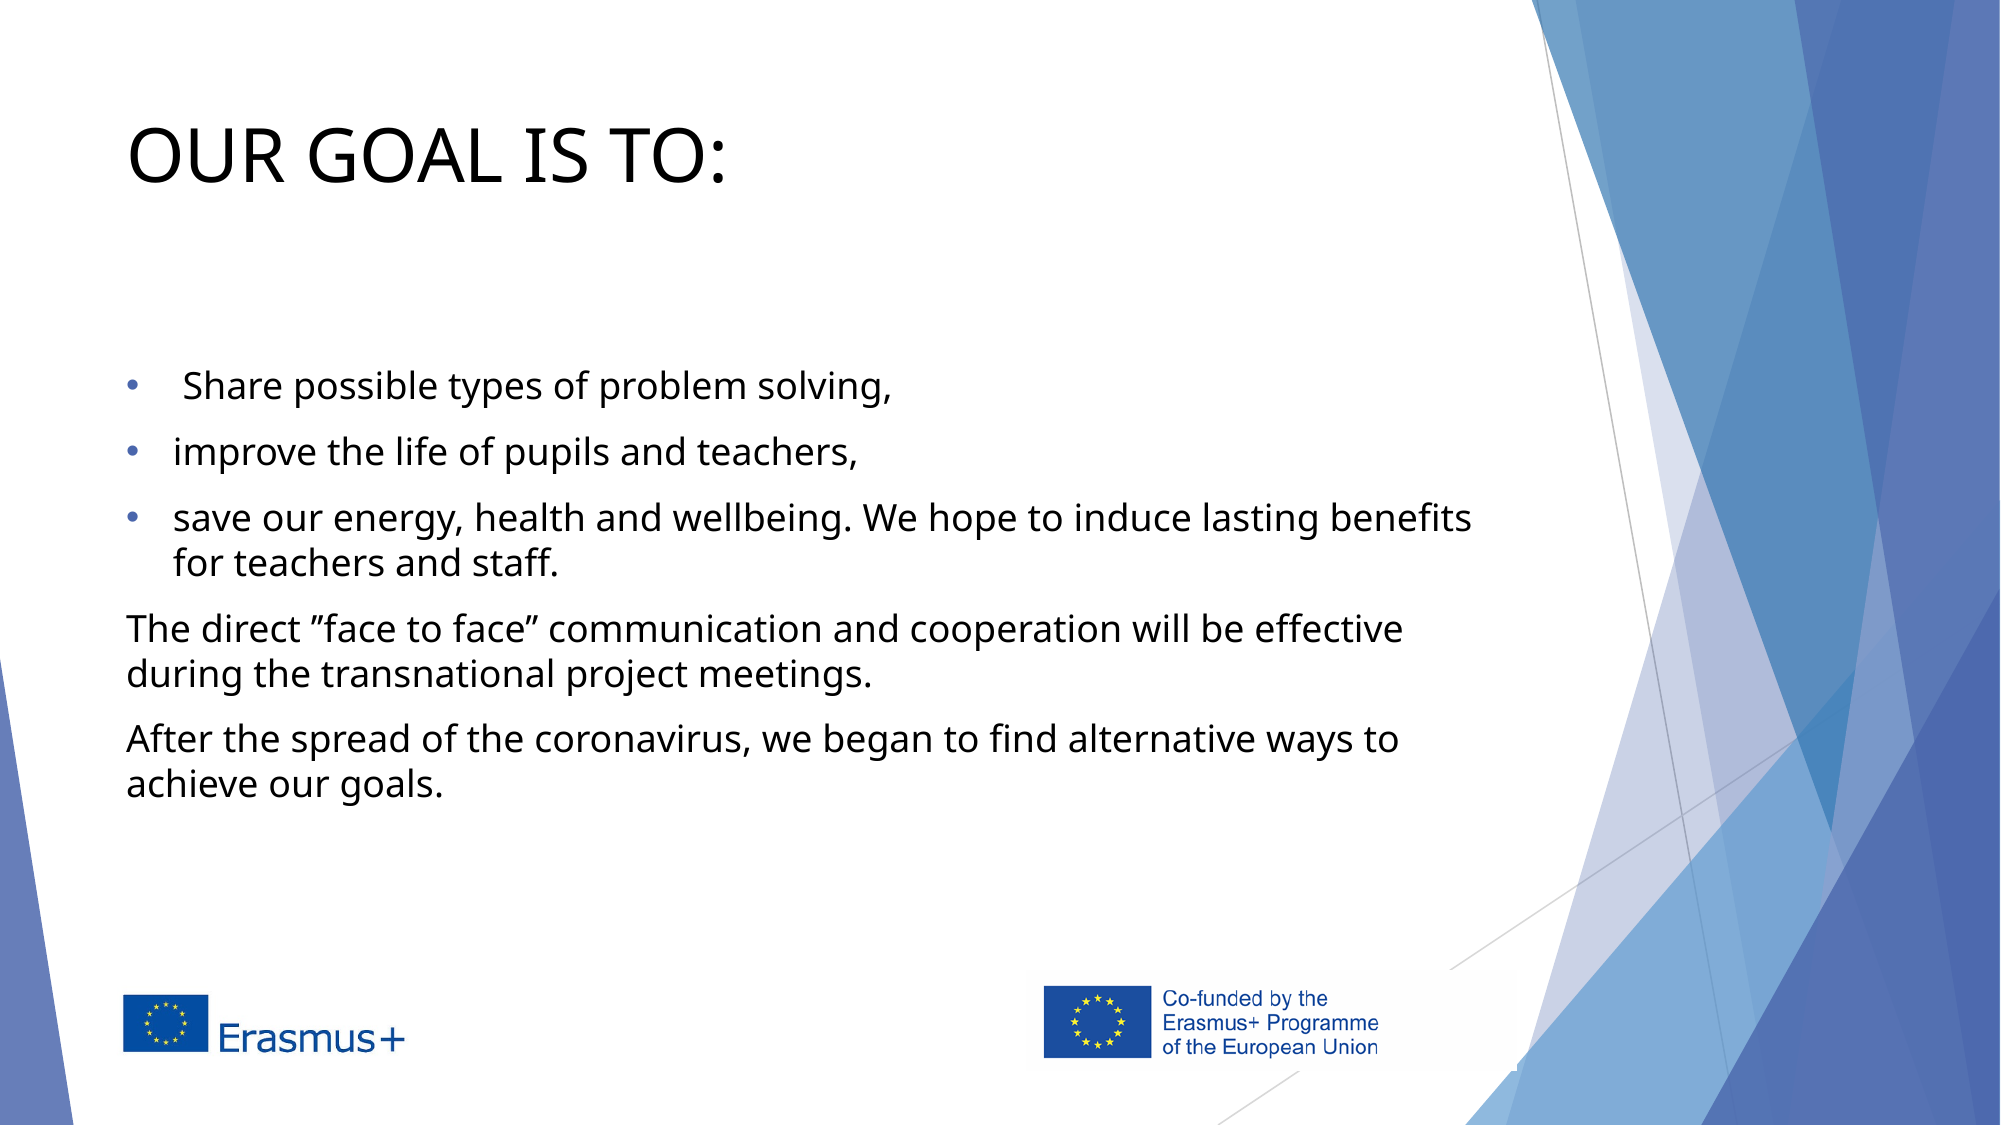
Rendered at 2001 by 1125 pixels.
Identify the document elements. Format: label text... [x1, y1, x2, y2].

list Share possible types of problem solving, improve the life of pupils and teachers, save our energy, health and wellbeing. We hope to induce lasting benefits for teachers and staff. The direct ’’face to face’’ communication and cooperation will be effective during the transnational project meetings. After the spread of the coronavirus, we began to find alternative ways to achieve our goals. [111, 354, 1522, 992]
title OUR GOAL IS TO: [111, 99, 1522, 317]
picture [111, 992, 415, 1090]
picture [1026, 992, 1517, 1071]
